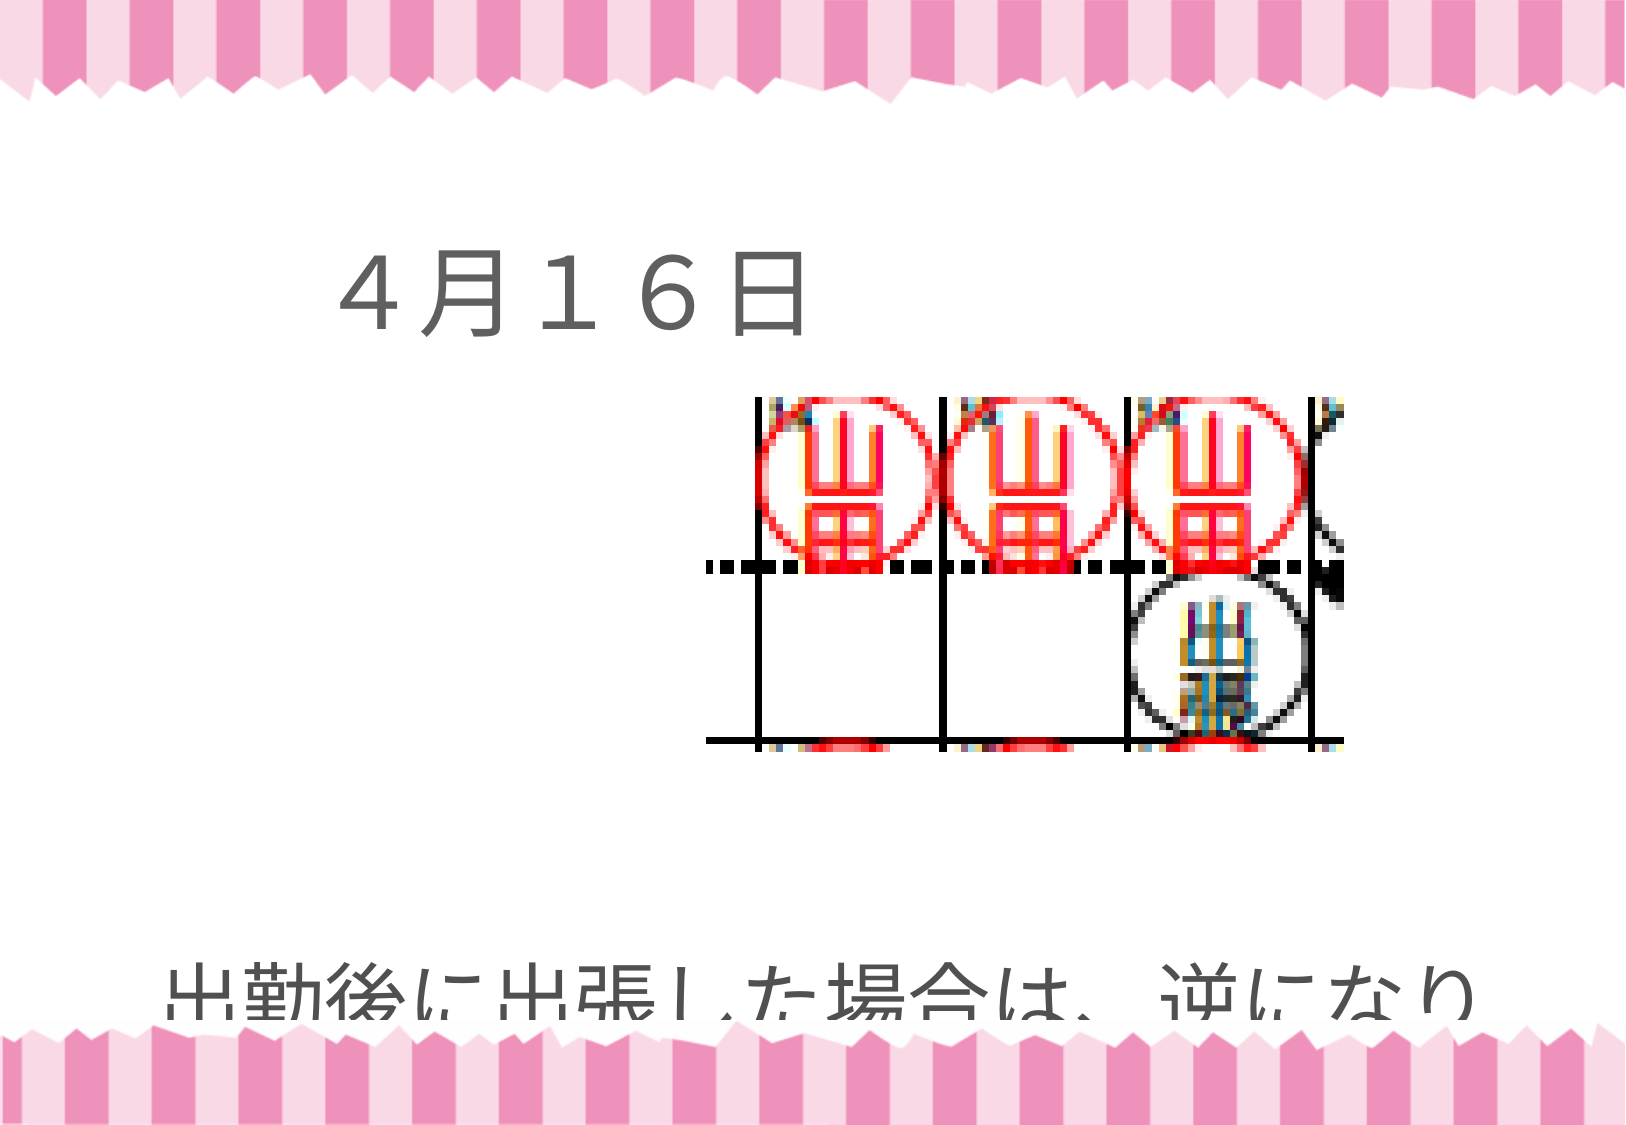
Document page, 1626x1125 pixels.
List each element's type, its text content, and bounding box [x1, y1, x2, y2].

subtitle ４月１６日 出勤後に出張した場合は、逆になります [103, 116, 1545, 1012]
picture [705, 396, 1345, 752]
picture [0, 1020, 1625, 1125]
picture [0, 0, 1625, 105]
